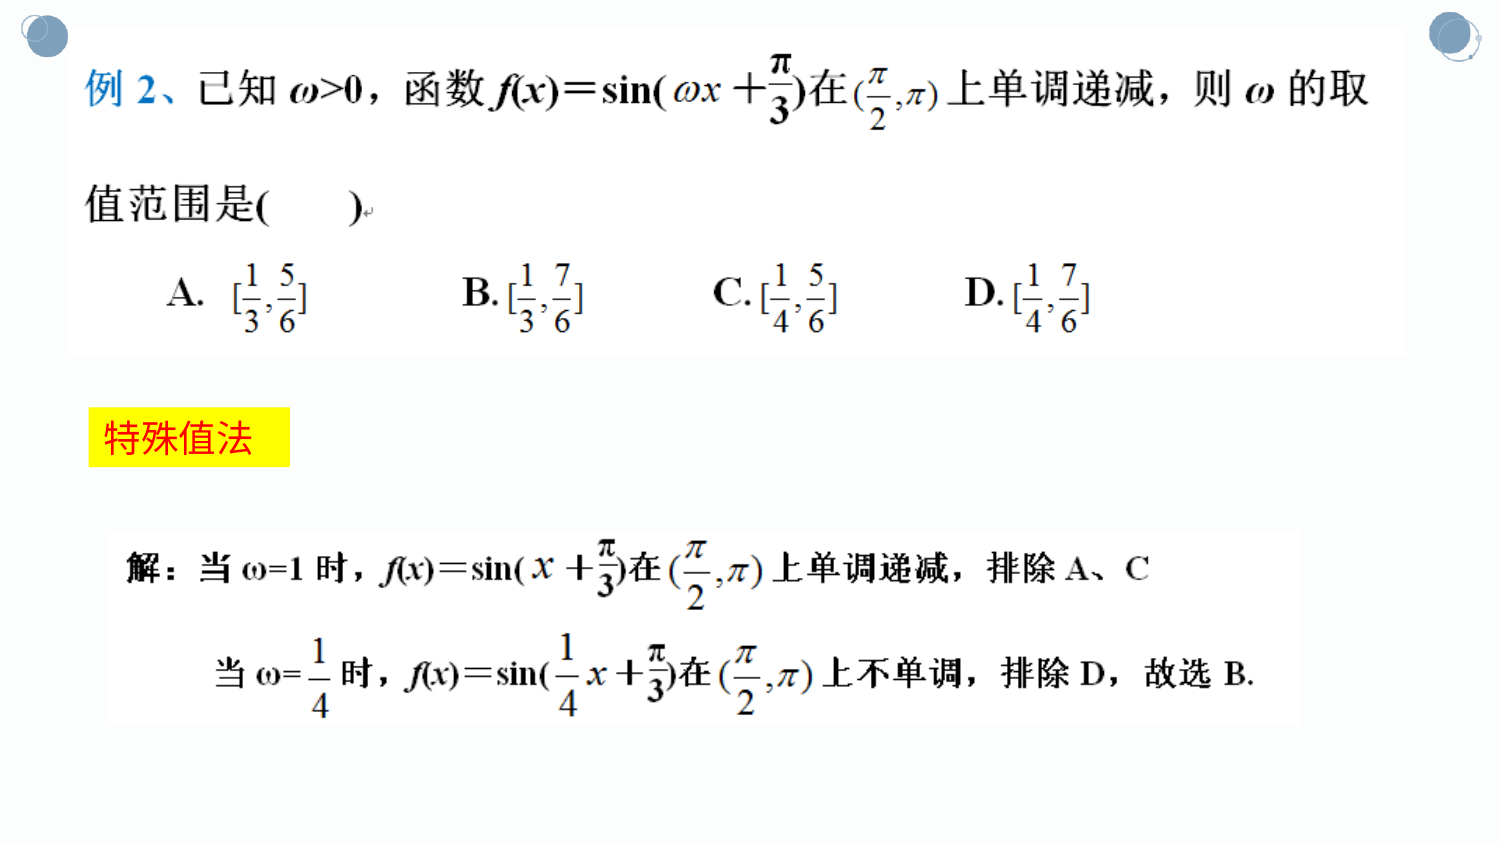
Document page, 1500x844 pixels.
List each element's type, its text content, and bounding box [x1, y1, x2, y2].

picture [110, 530, 1300, 726]
text_box 特殊值法 [88, 407, 290, 468]
picture [0, 0, 1406, 355]
picture [1411, 0, 1500, 73]
